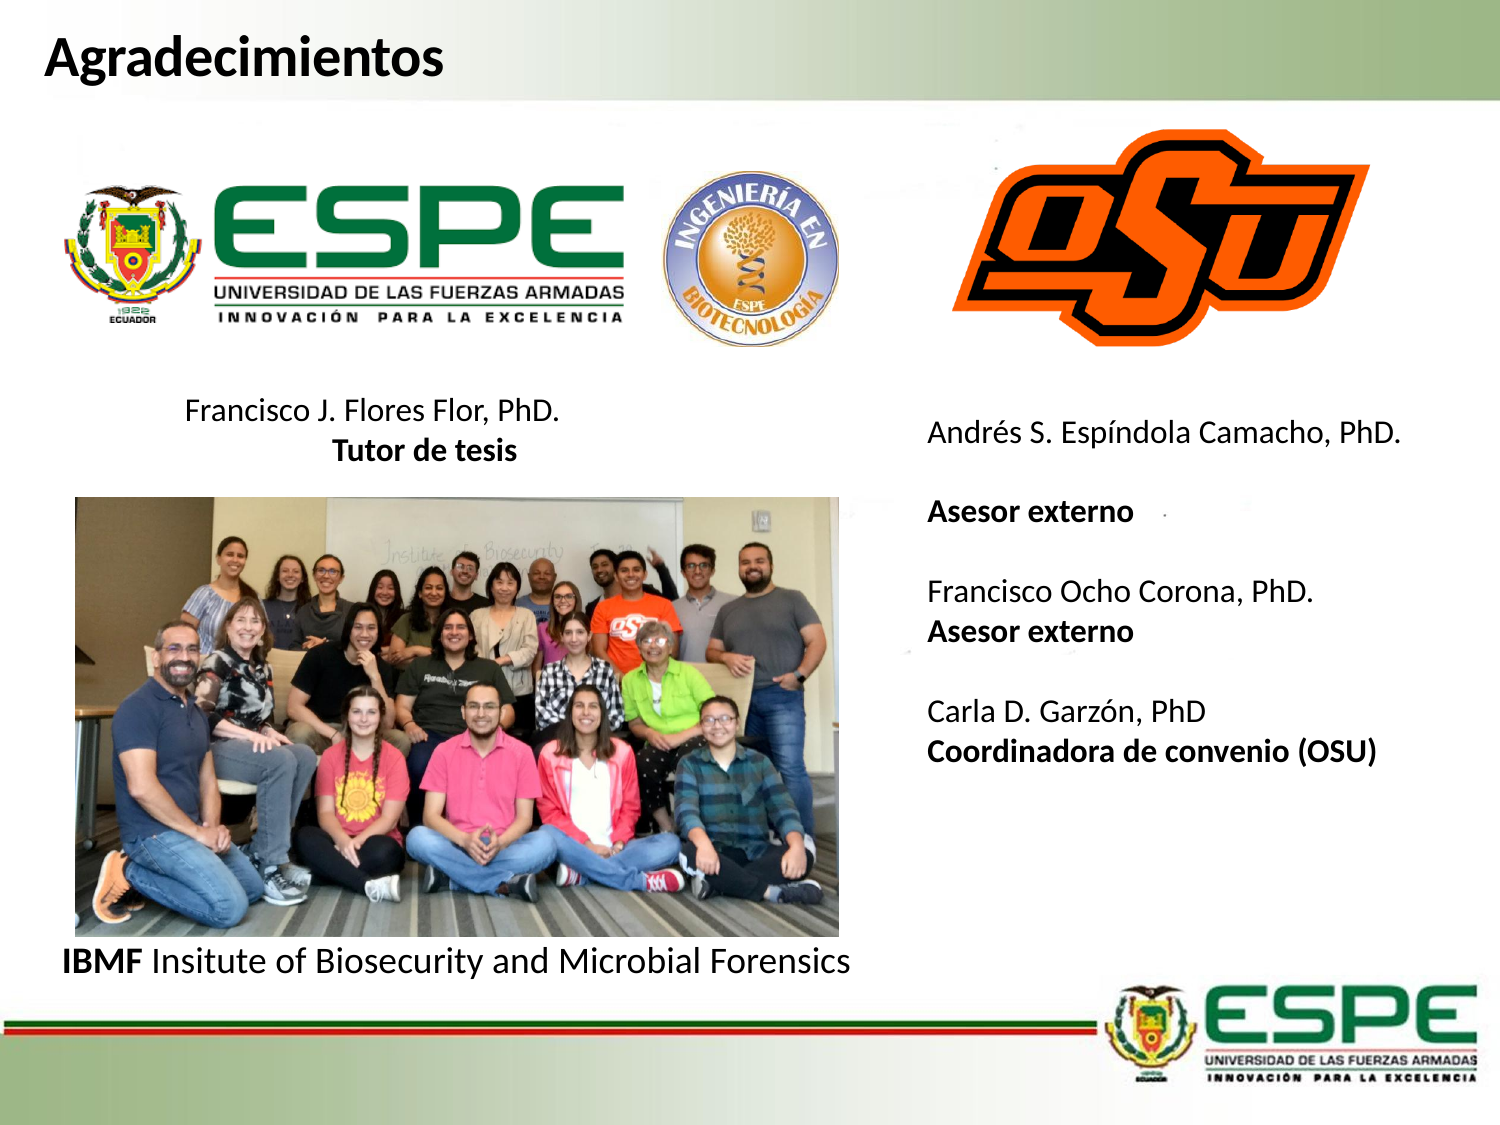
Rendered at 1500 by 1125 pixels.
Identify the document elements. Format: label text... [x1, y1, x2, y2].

text_box Francisco J. Flores Flor, PhD. Tutor de tesis [36, 380, 814, 511]
text_box Andrés S. Espíndola Camacho, PhD. Asesor externo Francisco Ocho Corona, PhD. Asesor externo Carla D. Garzón, PhD Coordinadora de convenio (OSU) [912, 367, 1464, 887]
text_box [661, 171, 839, 347]
text_box IBMF Insitute of Biosecurity and Microbial Forensics [47, 928, 867, 988]
title Agradecimientos [42, 15, 524, 206]
text_box [64, 185, 624, 323]
picture [0, 0, 1500, 1125]
